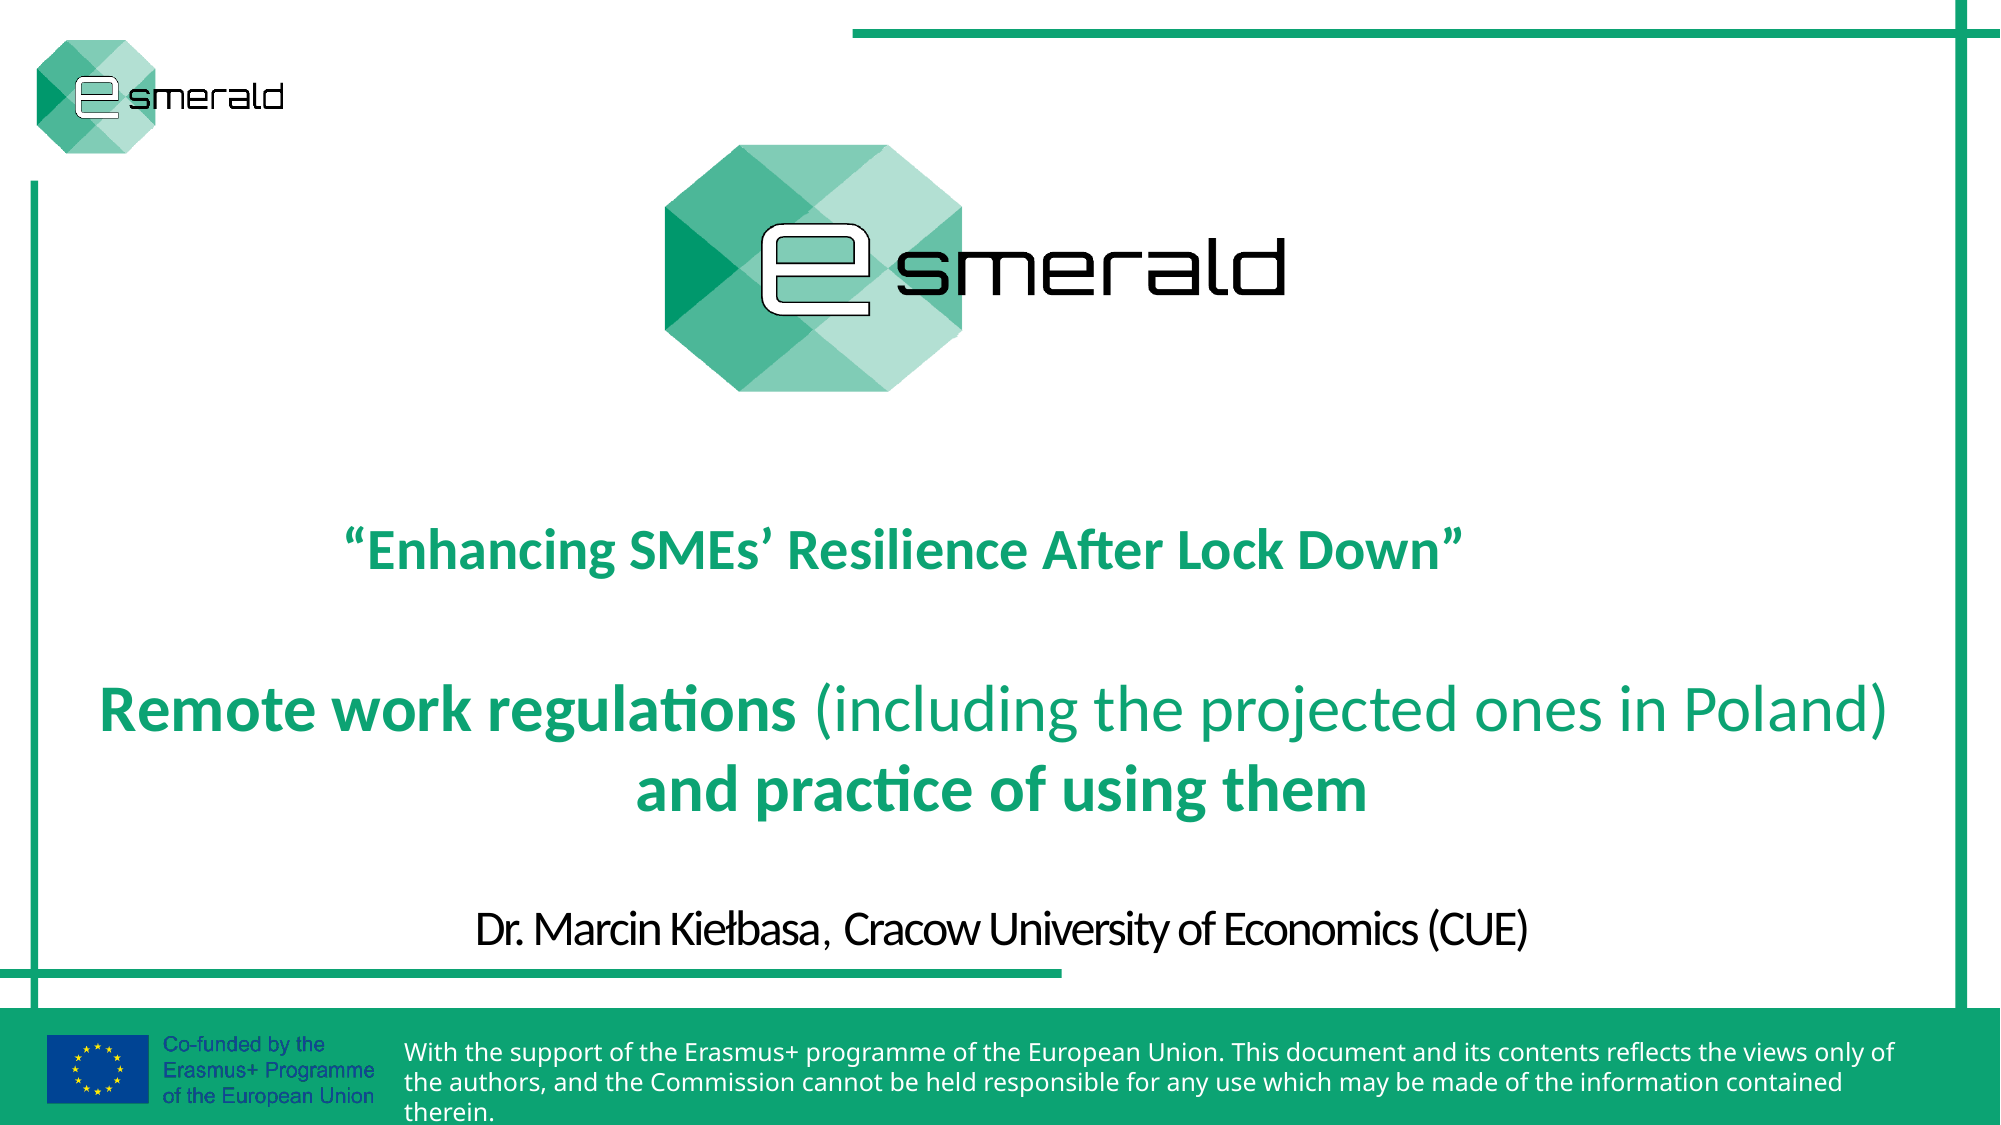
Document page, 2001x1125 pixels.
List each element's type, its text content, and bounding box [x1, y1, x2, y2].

text_box [1955, 0, 1968, 29]
text_box Remote work regulations (including the projected ones in Poland) and practice of using them Dr. Marcin Kiełbasa, Cracow University of Economics (CUE) [39, 657, 1955, 963]
picture [47, 1035, 374, 1107]
picture [611, 100, 1356, 442]
text_box [30, 978, 39, 1017]
text_box [1955, 38, 1968, 1017]
picture [15, 18, 302, 169]
text_box “Enhancing SMEs’ Resilience After Lock Down” [295, 503, 1514, 589]
text_box [852, 29, 2000, 38]
text_box [0, 969, 1062, 978]
text_box [30, 180, 39, 969]
